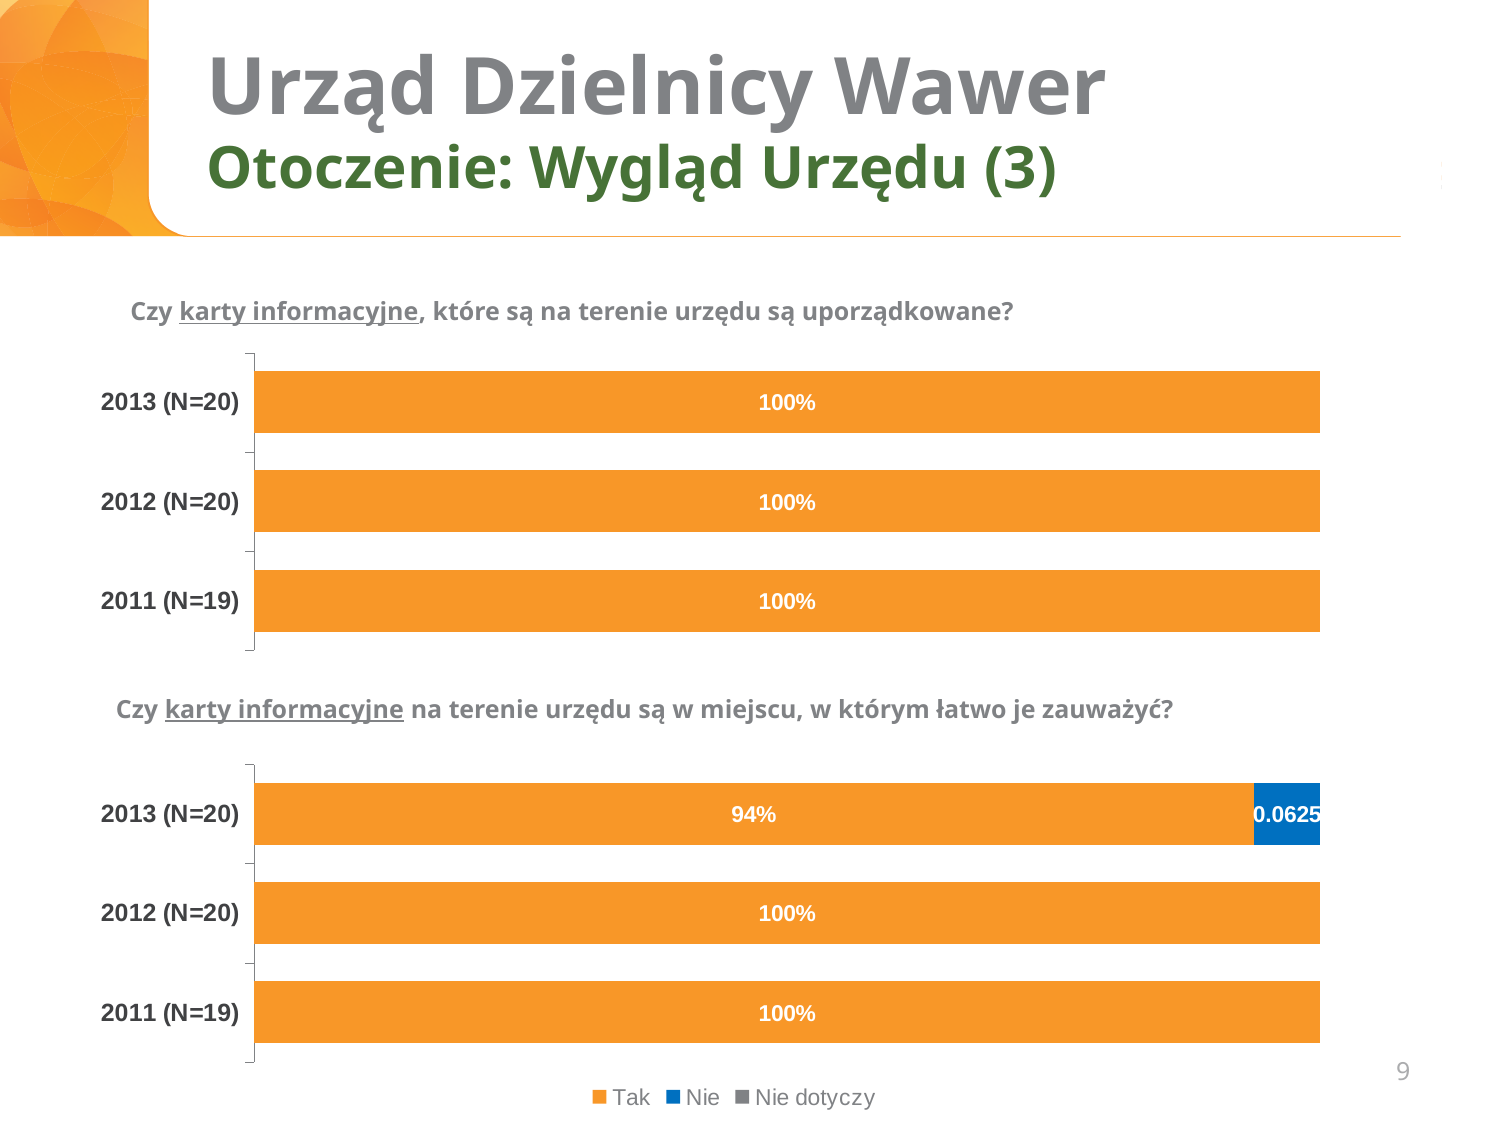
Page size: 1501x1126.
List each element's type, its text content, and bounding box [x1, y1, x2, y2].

text_box Czy karty informacyjne na terenie urzędu są w miejscu, w którym łatwo je zauważyć? [100, 712, 1341, 731]
slide_number 9 [1370, 1042, 1426, 1103]
title Urząd Dzielnicy Wawer Otoczenie: Wygląd Urzędu (3) [147, 0, 1442, 237]
chart [100, 351, 1365, 705]
text_box Czy karty informacyjne, które są na terenie urzędu są uporządkowane? [100, 288, 1412, 339]
chart [100, 762, 1365, 1117]
picture [0, 0, 147, 237]
